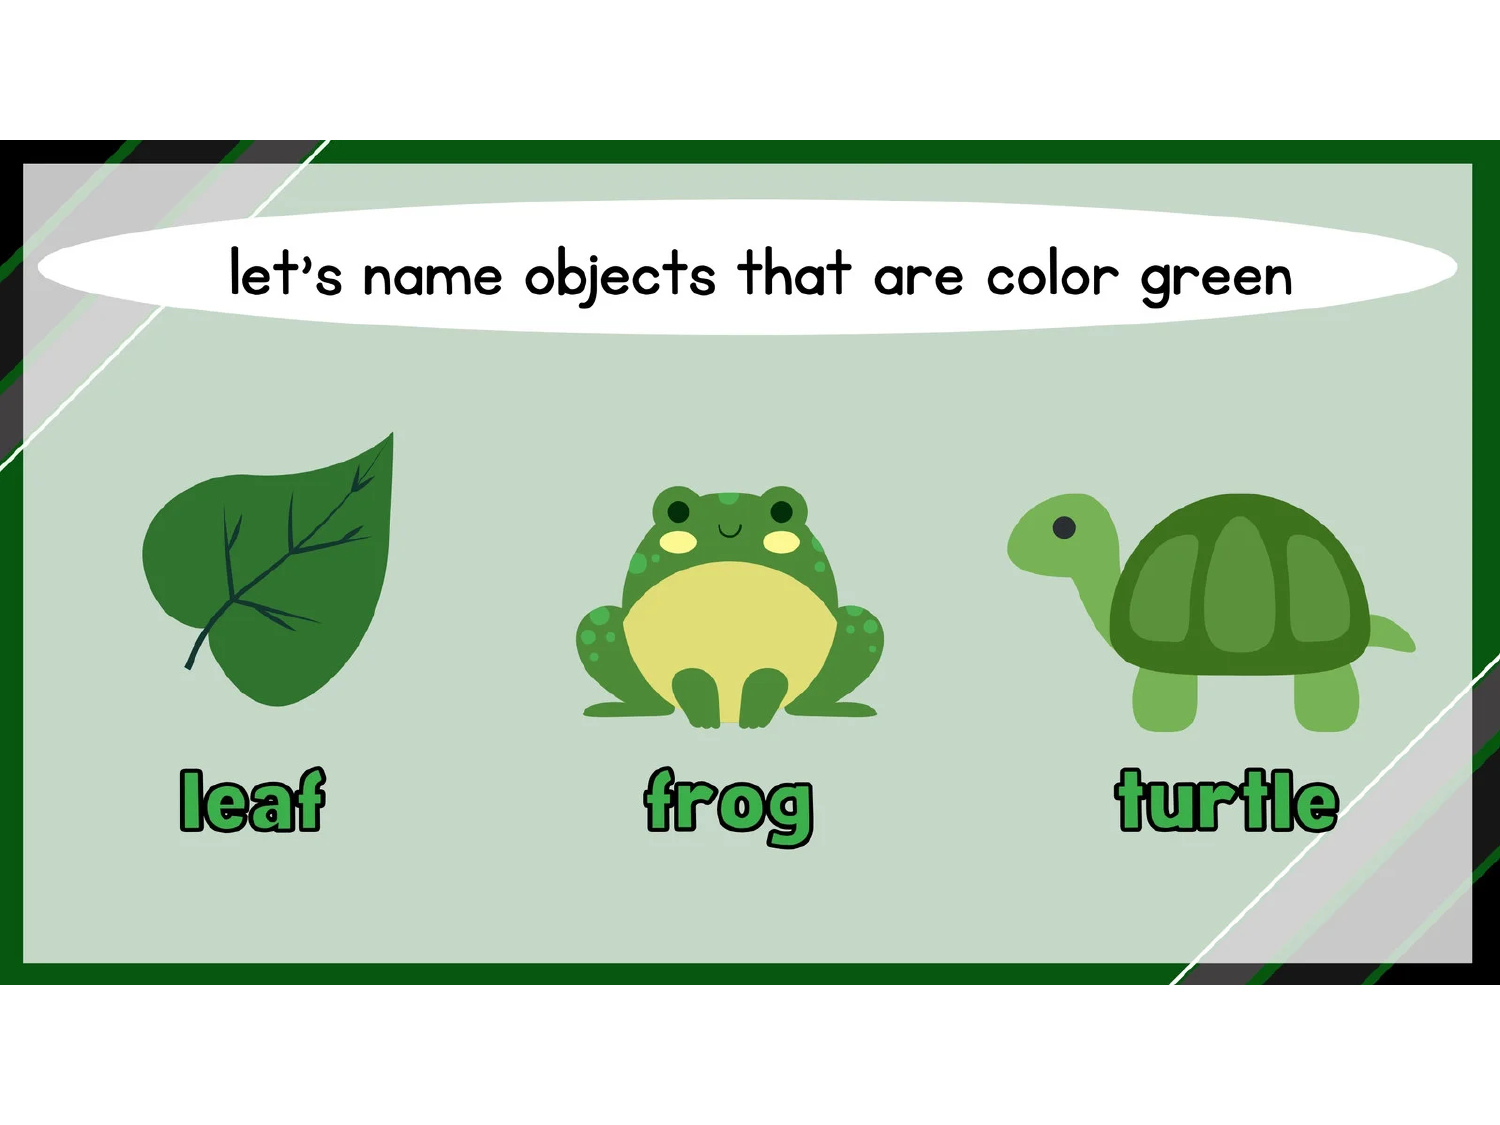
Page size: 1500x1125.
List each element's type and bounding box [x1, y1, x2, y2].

picture [0, 140, 1500, 985]
